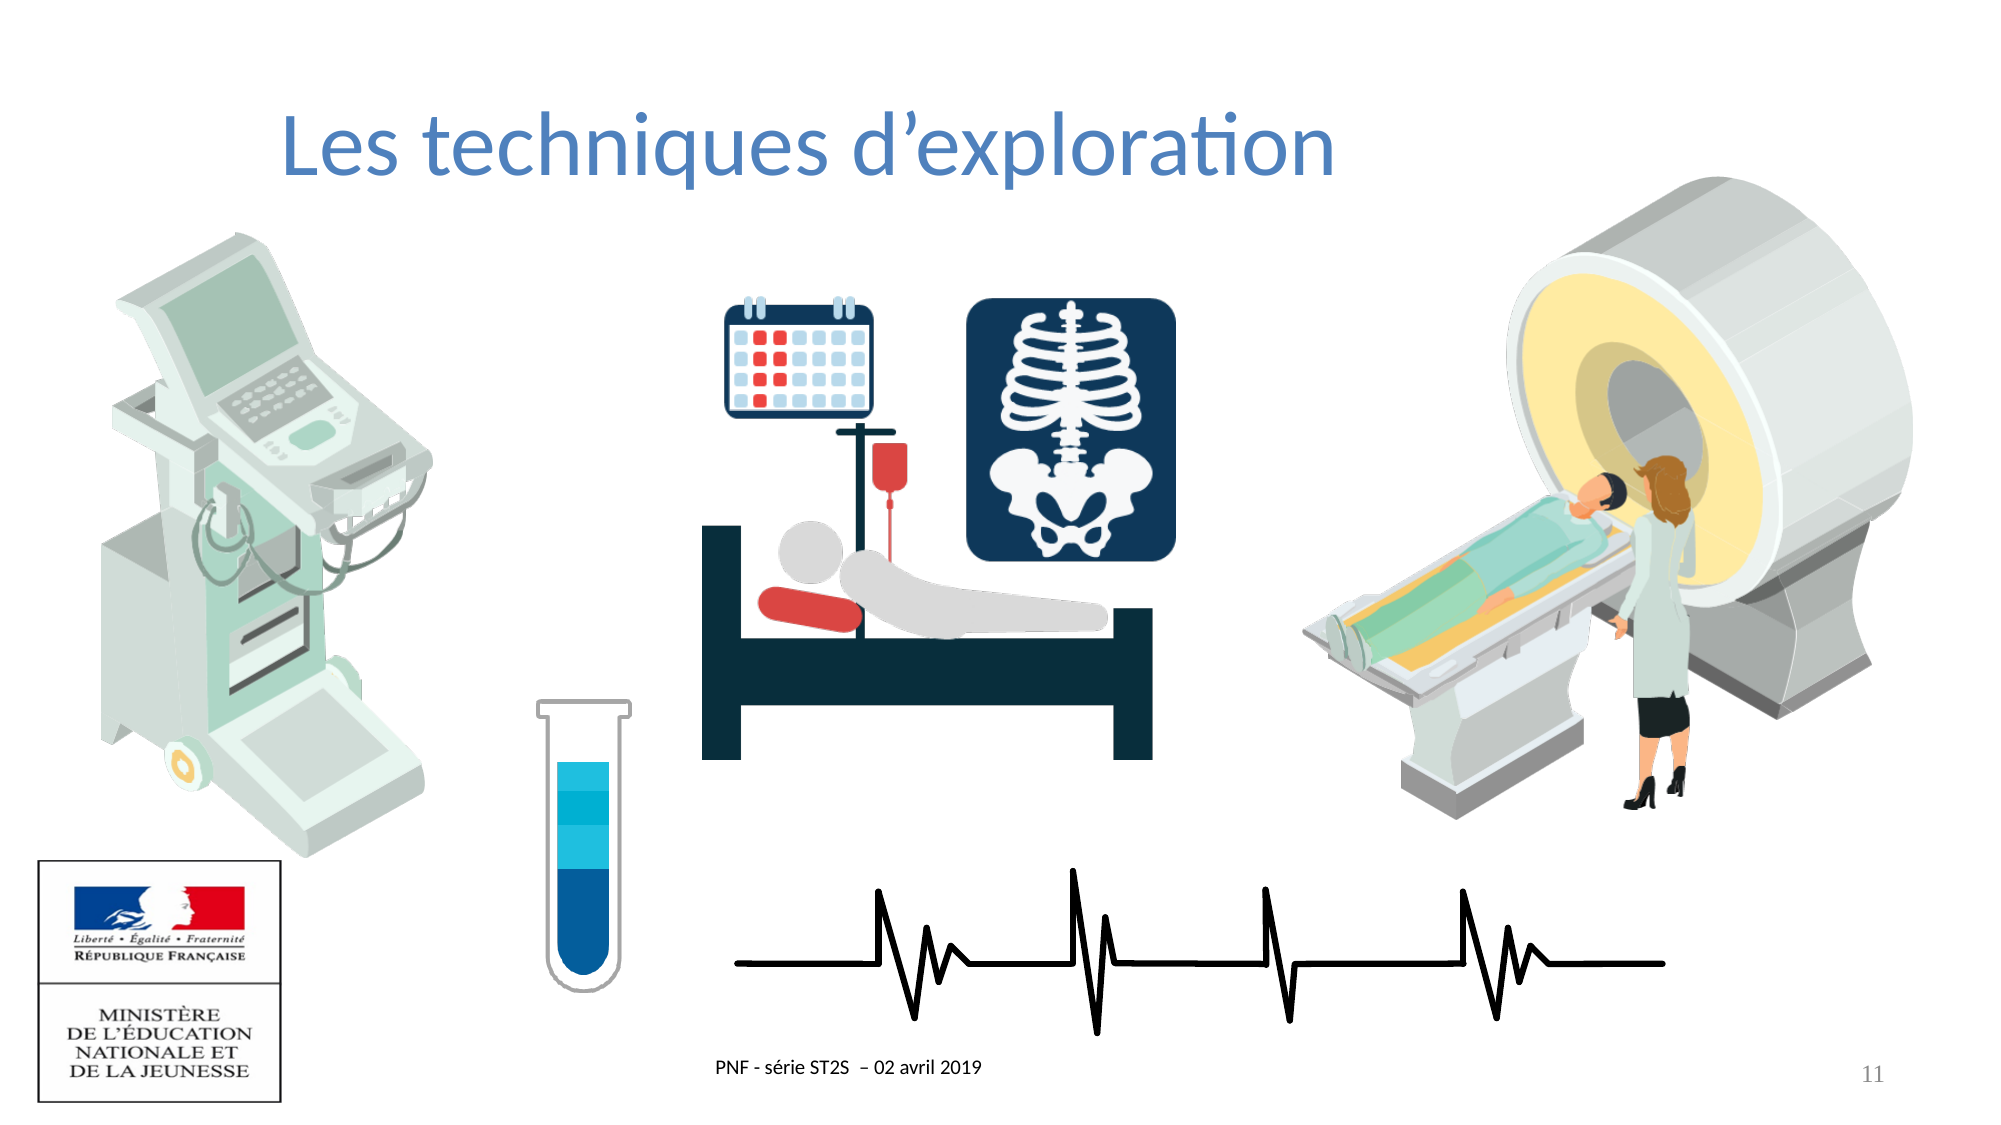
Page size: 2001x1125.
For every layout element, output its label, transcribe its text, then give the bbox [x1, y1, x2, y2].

picture [515, 699, 650, 993]
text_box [736, 870, 1663, 1034]
picture [37, 860, 282, 1103]
picture [701, 296, 1176, 760]
picture [1302, 176, 1913, 821]
title Les techniques d’exploration [0, 45, 1750, 233]
picture [101, 232, 434, 858]
